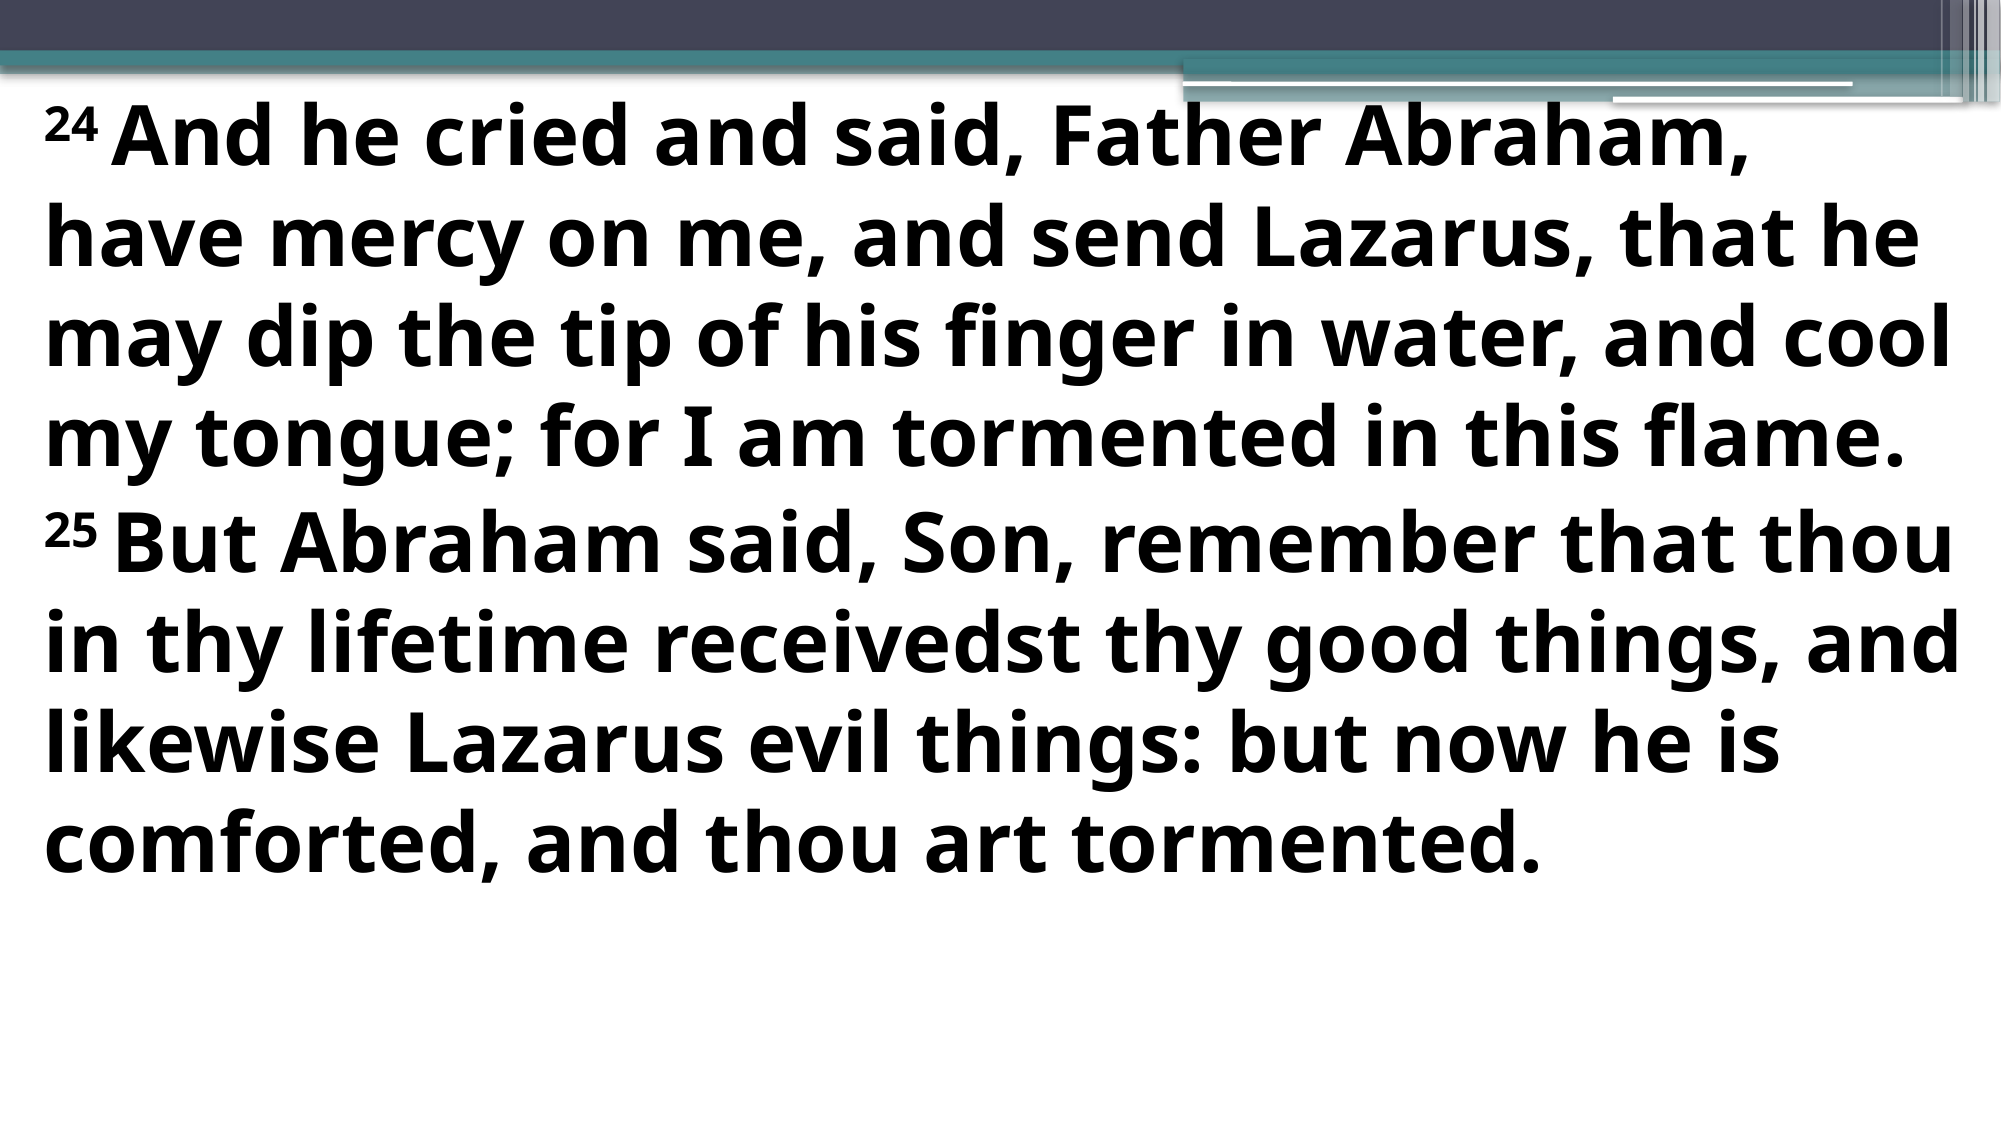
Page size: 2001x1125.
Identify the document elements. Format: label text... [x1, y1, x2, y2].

list 24 And he cried and said, Father Abraham, have mercy on me, and send Lazarus, that he may dip the tip of his finger in water, and cool my tongue; for I am tormented in this flame. 25 But Abraham said, Son, remember that thou in thy lifetime receivedst thy good things, and likewise Lazarus evil things: but now he is comforted, and thou art tormented. [12, 75, 1988, 1088]
